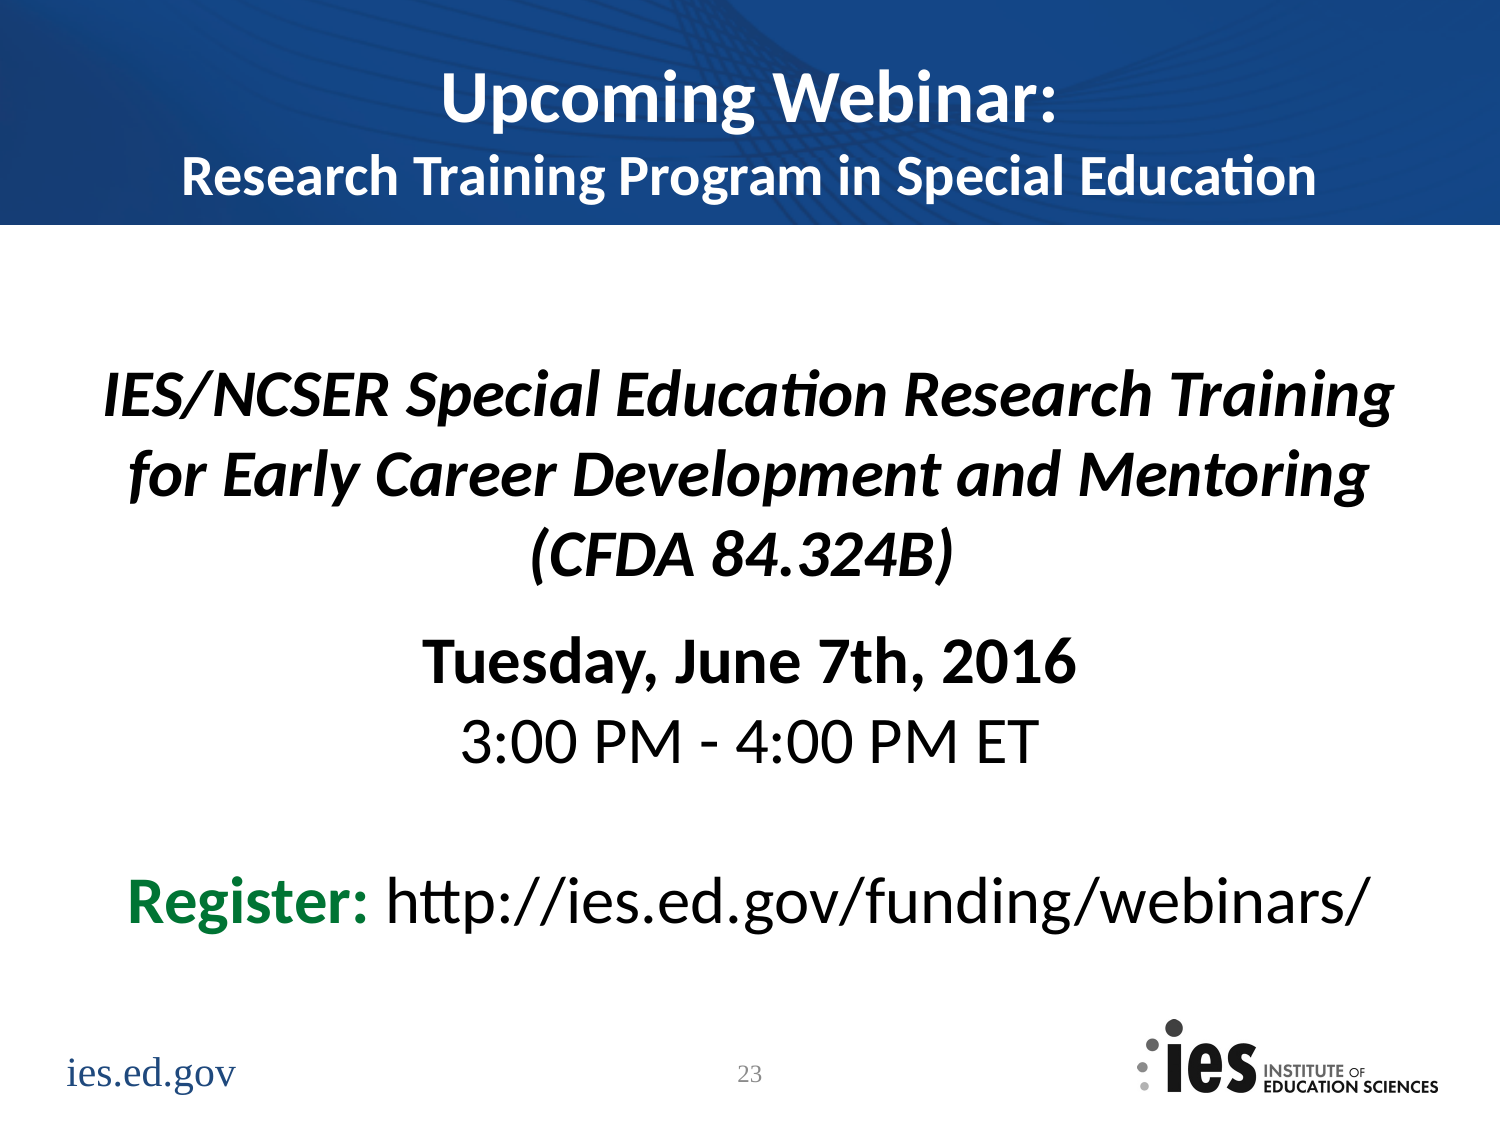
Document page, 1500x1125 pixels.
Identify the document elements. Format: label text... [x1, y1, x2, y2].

title Upcoming Webinar: Research Training Program in Special Education [0, 0, 1500, 225]
list IES/NCSER Special Education Research Training for Early Career Development and Mentoring (CFDA 84.324B) Tuesday, June 7th, 2016 3:00 PM - 4:00 PM ET Register: http://ies.ed.gov/funding/webinars/ [75, 262, 1425, 1005]
picture [1137, 1019, 1438, 1093]
slide_number 23 [575, 1042, 925, 1103]
